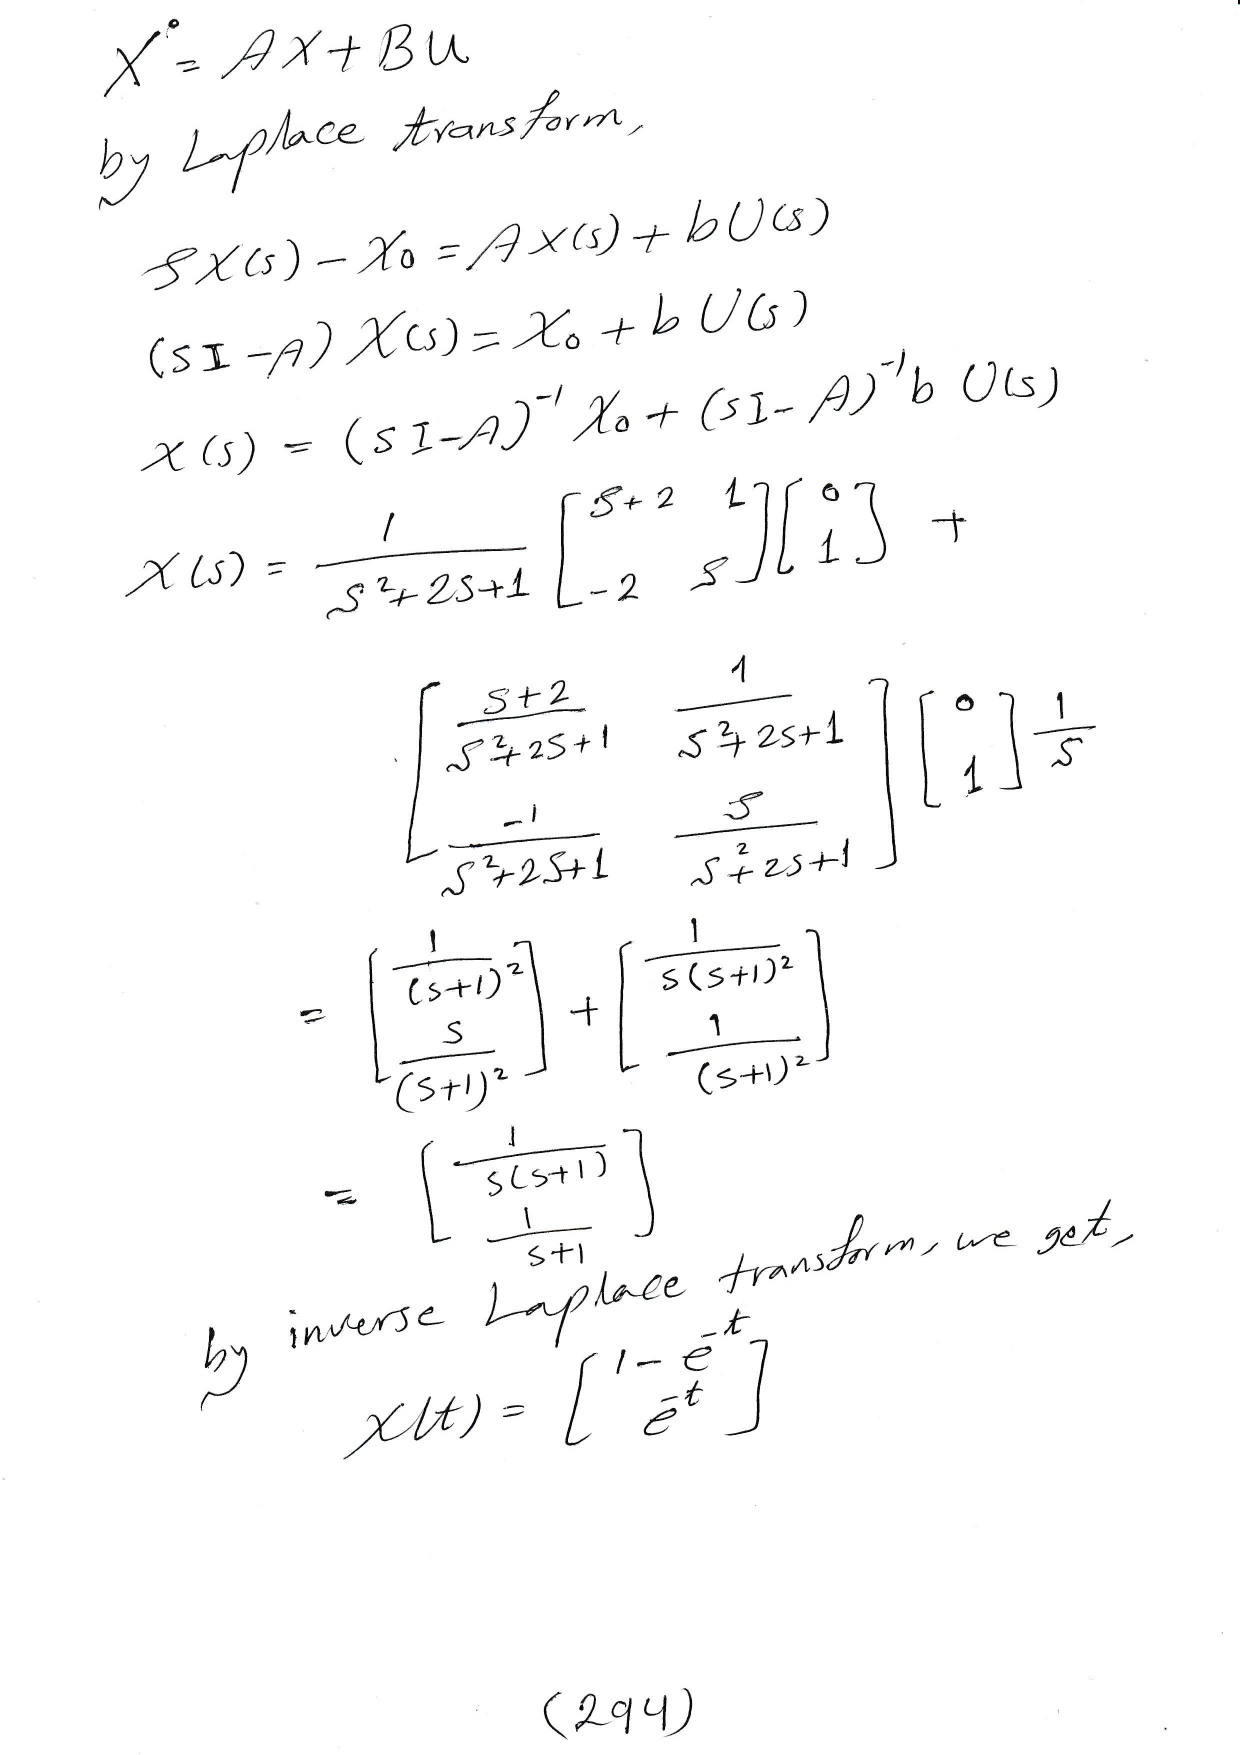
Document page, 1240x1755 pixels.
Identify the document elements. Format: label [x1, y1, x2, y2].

text_box [0, 0, 1240, 1754]
